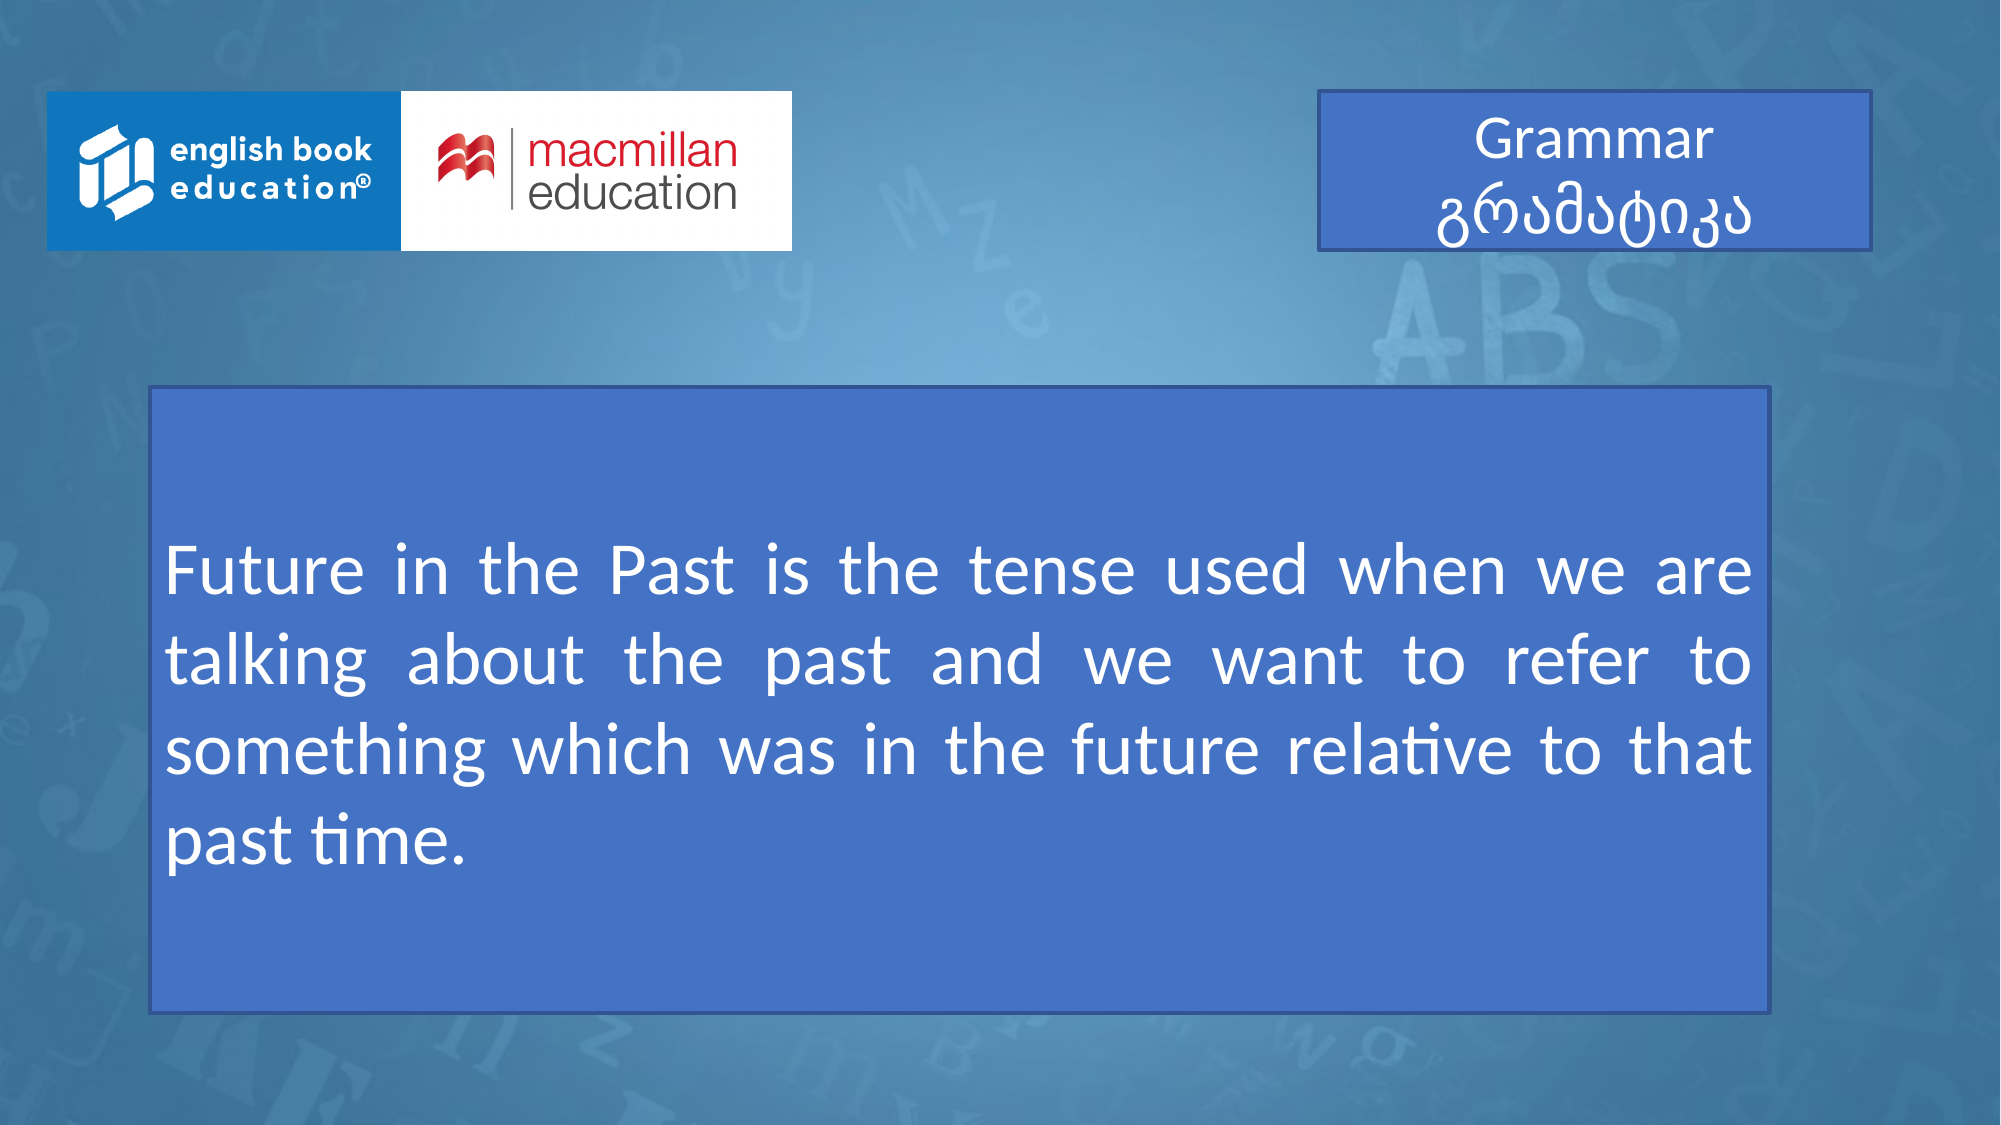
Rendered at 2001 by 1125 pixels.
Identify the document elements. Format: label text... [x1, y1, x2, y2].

picture [0, 0, 2001, 1125]
text_box Grammar გრამატიკა [1317, 89, 1873, 252]
text_box Future in the Past is the tense used when we are talking about the past and we want to refer to something which was in the future relative to that past time. [148, 385, 1772, 1015]
